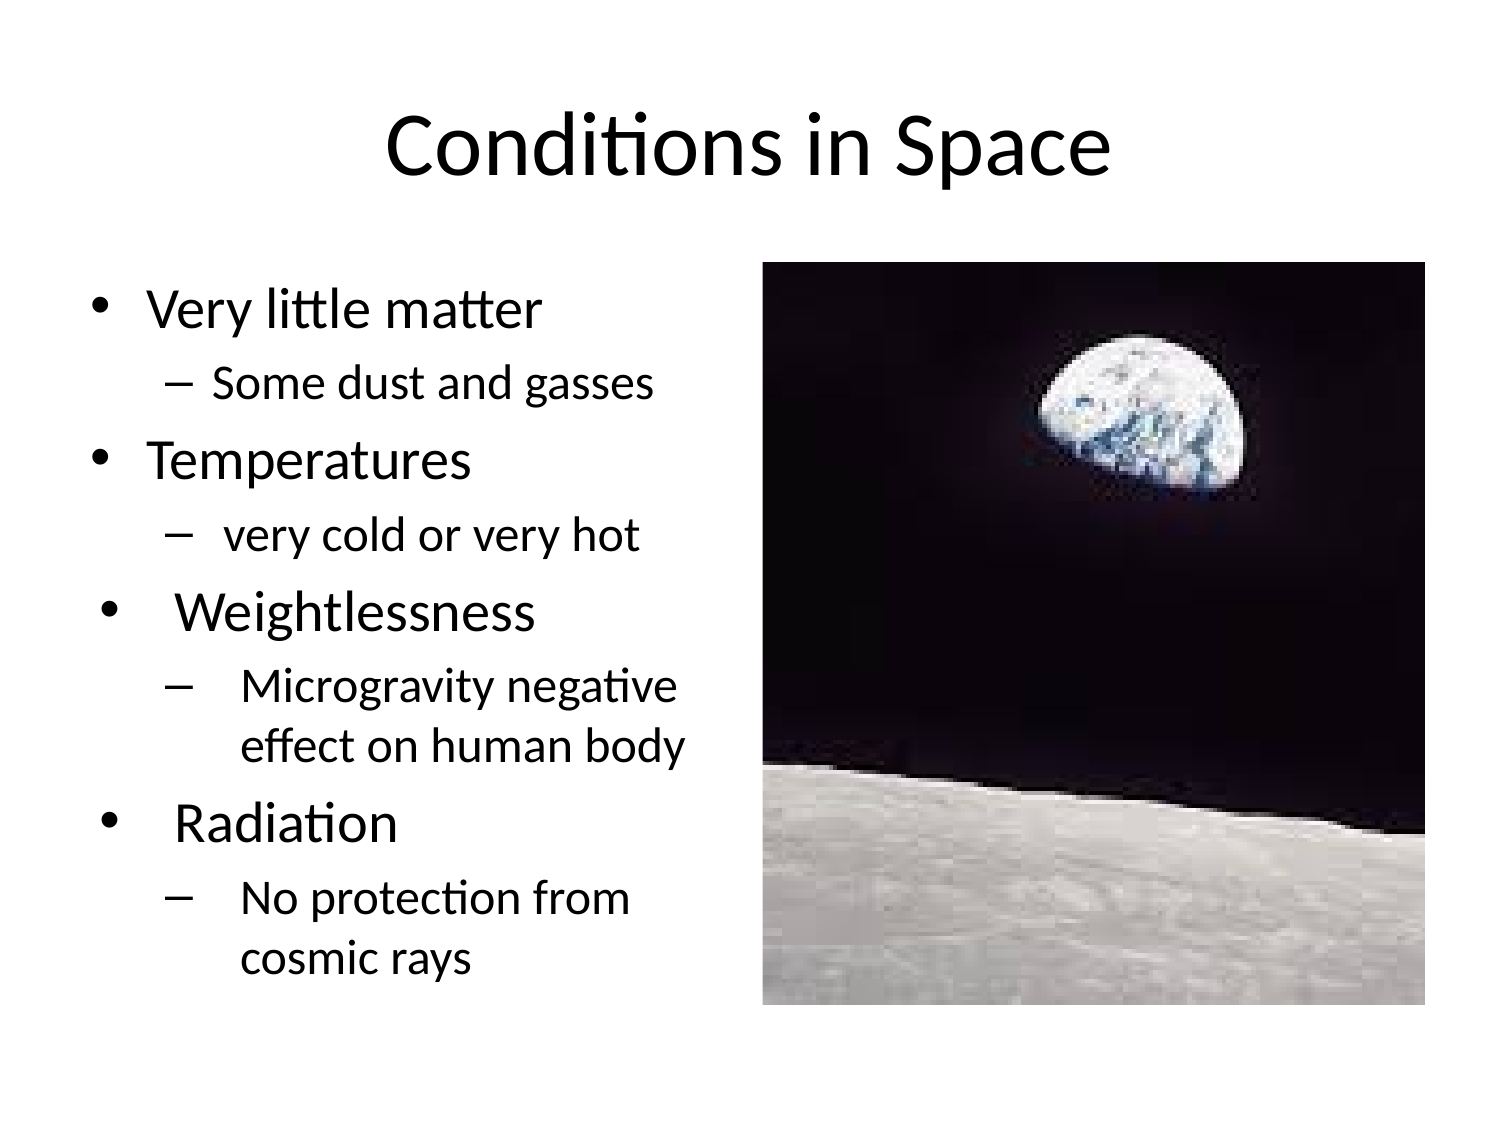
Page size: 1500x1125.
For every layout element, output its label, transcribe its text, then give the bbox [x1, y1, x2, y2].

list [762, 262, 1426, 1006]
title Conditions in Space [75, 45, 1425, 233]
list Very little matter Some dust and gasses Temperatures very cold or very hot Weightlessness Microgravity negative effect on human body Radiation No protection from cosmic rays [75, 262, 738, 1005]
